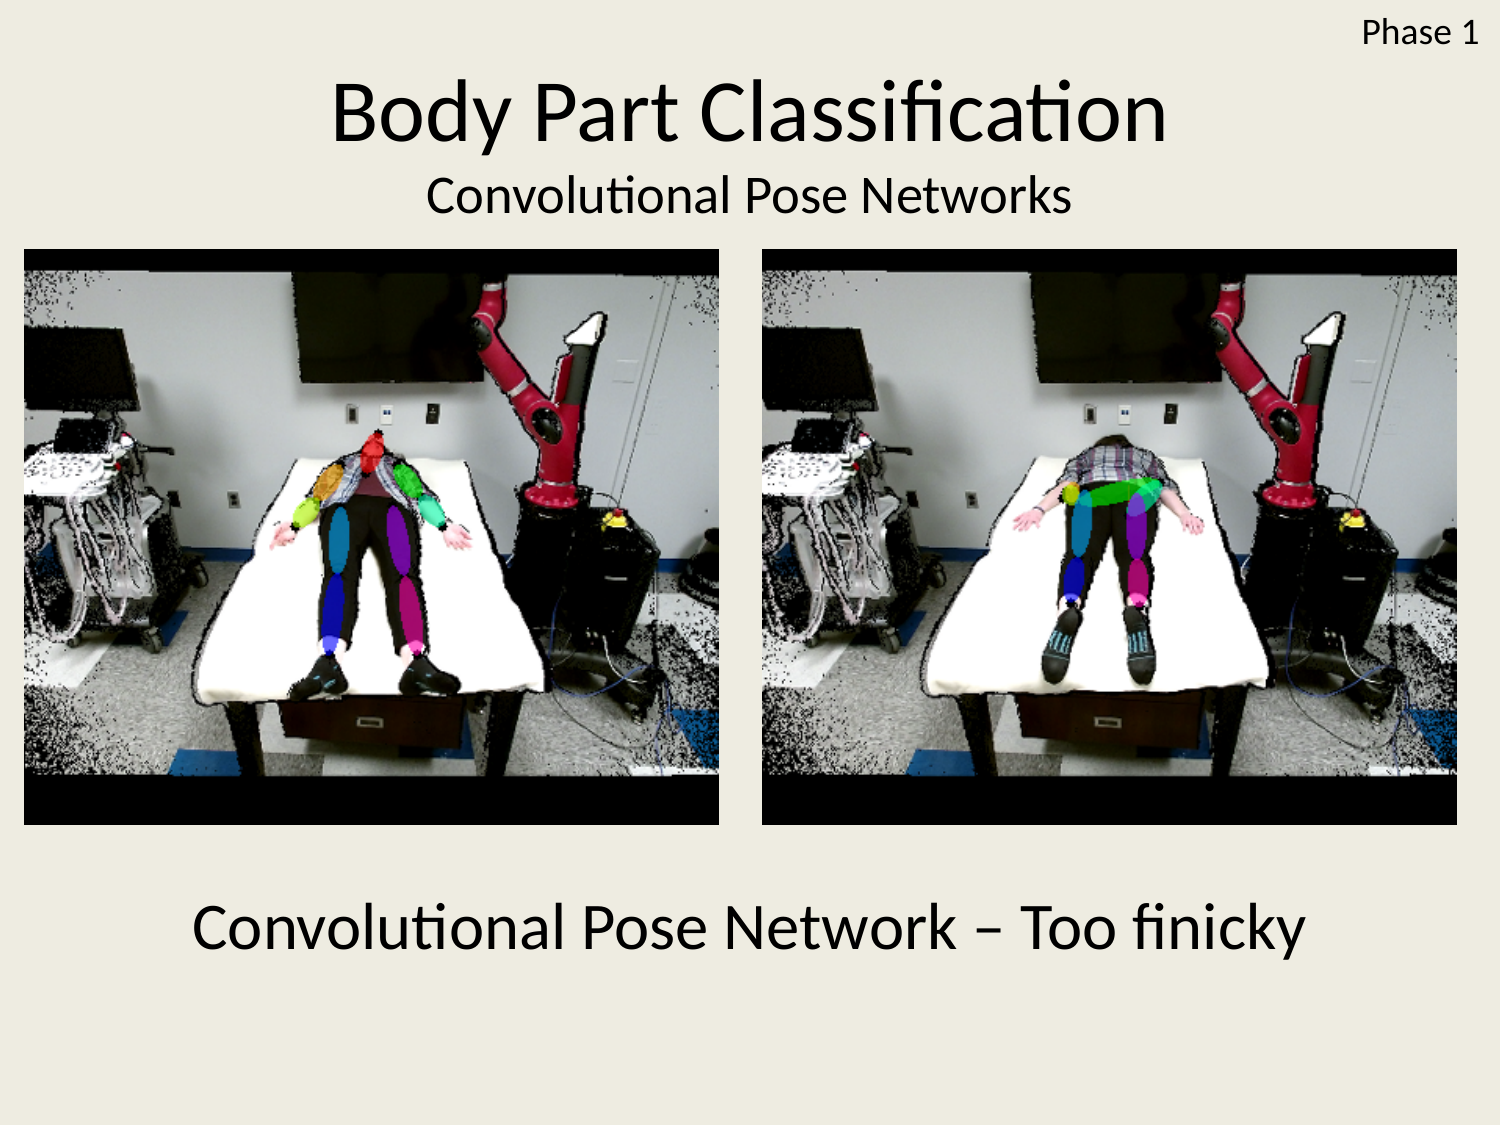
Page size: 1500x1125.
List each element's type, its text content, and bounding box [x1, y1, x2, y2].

picture [762, 249, 1457, 826]
text_box Phase 1 [1346, 0, 1500, 60]
list Convolutional Pose Network – Too finicky [75, 875, 1425, 1005]
title Body Part Classification Convolutional Pose Networks [75, 45, 1425, 233]
picture [24, 249, 719, 826]
